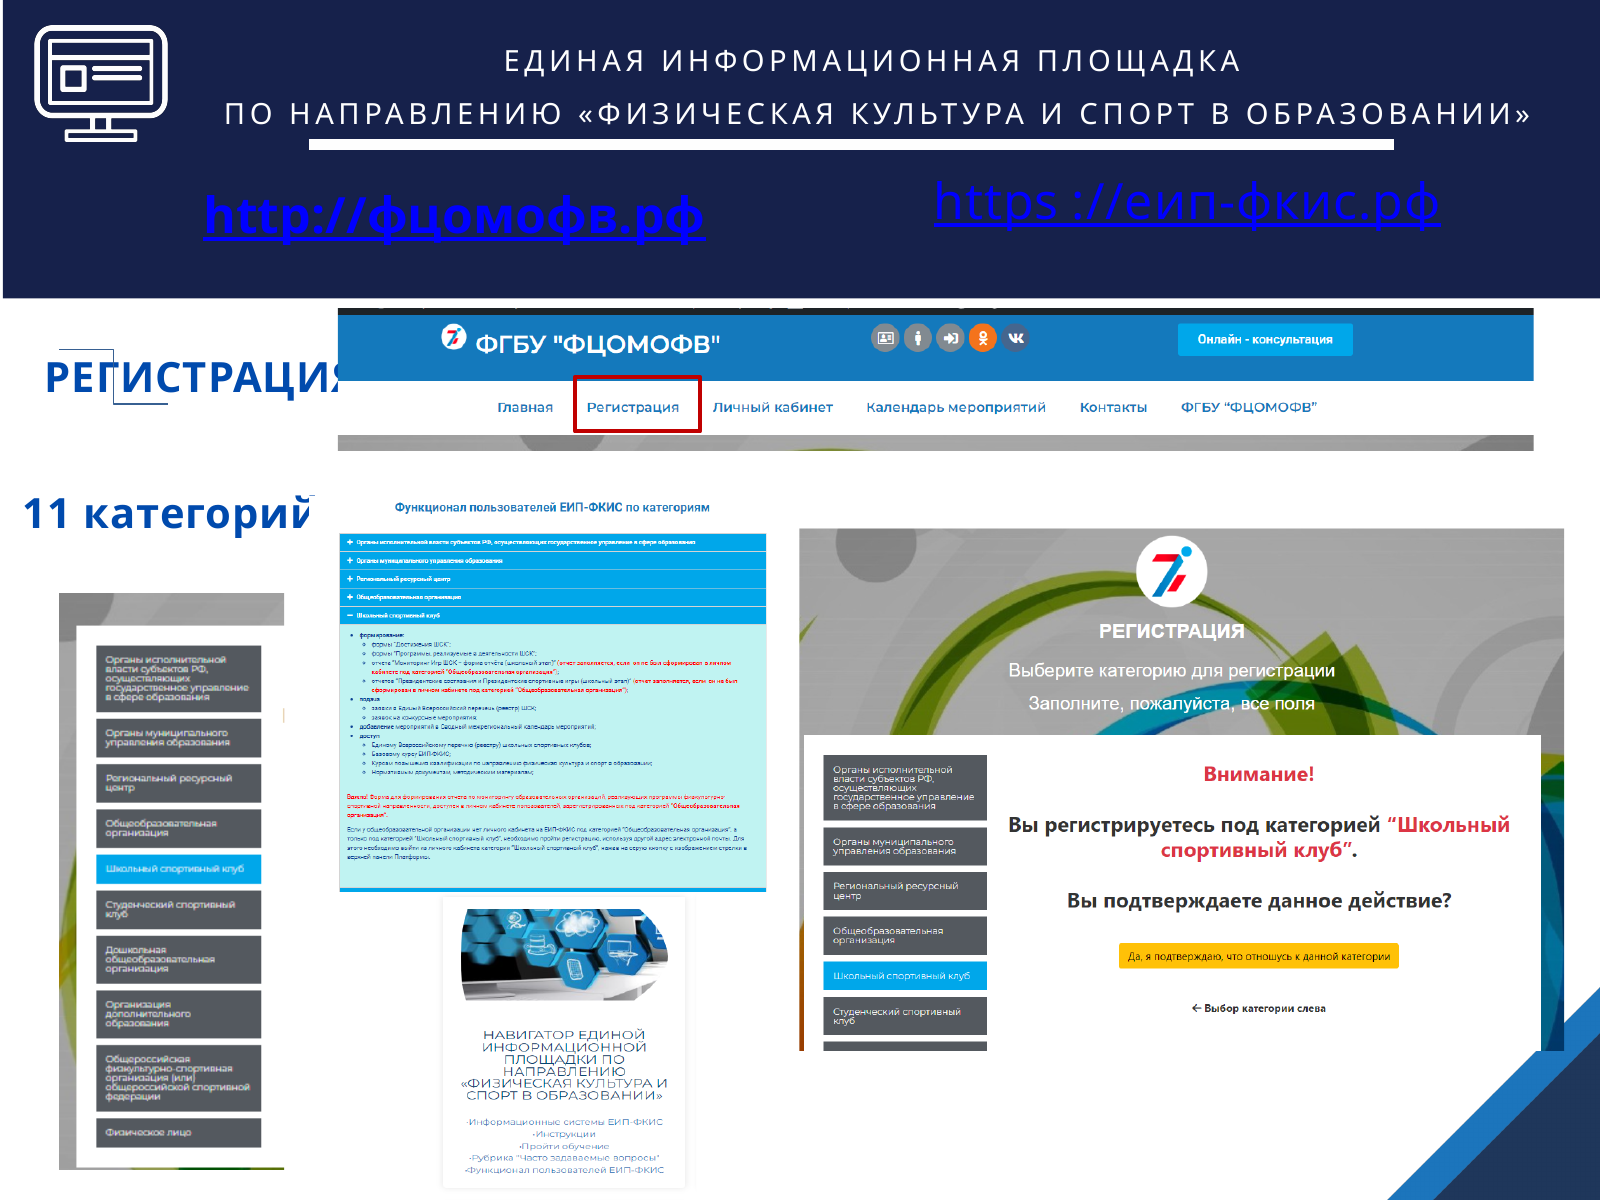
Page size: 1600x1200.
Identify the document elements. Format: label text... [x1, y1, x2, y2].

picture [309, 495, 792, 893]
picture [337, 308, 1534, 451]
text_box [58, 349, 169, 405]
picture [799, 524, 1600, 1200]
text_box https ://еип-фкис.рф [900, 175, 1474, 238]
picture [58, 592, 285, 1171]
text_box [309, 138, 1394, 150]
text_box [2, 0, 1600, 299]
picture [417, 893, 697, 1200]
text_box РЕГИСТРАЦИЯ [40, 339, 332, 402]
text_box 11 категорий [9, 475, 334, 537]
picture [34, 25, 169, 142]
text_box http://фцомофв.рф [188, 175, 721, 304]
text_box ЕДИНАЯ ИНФОРМАЦИОННАЯ ПЛОЩАДКА ПО НАПРАВЛЕНИЮ «ФИЗИЧЕСКАЯ КУЛЬТУРА И СПОРТ В ОБРАЗОВАНИИ» [169, 25, 1588, 131]
